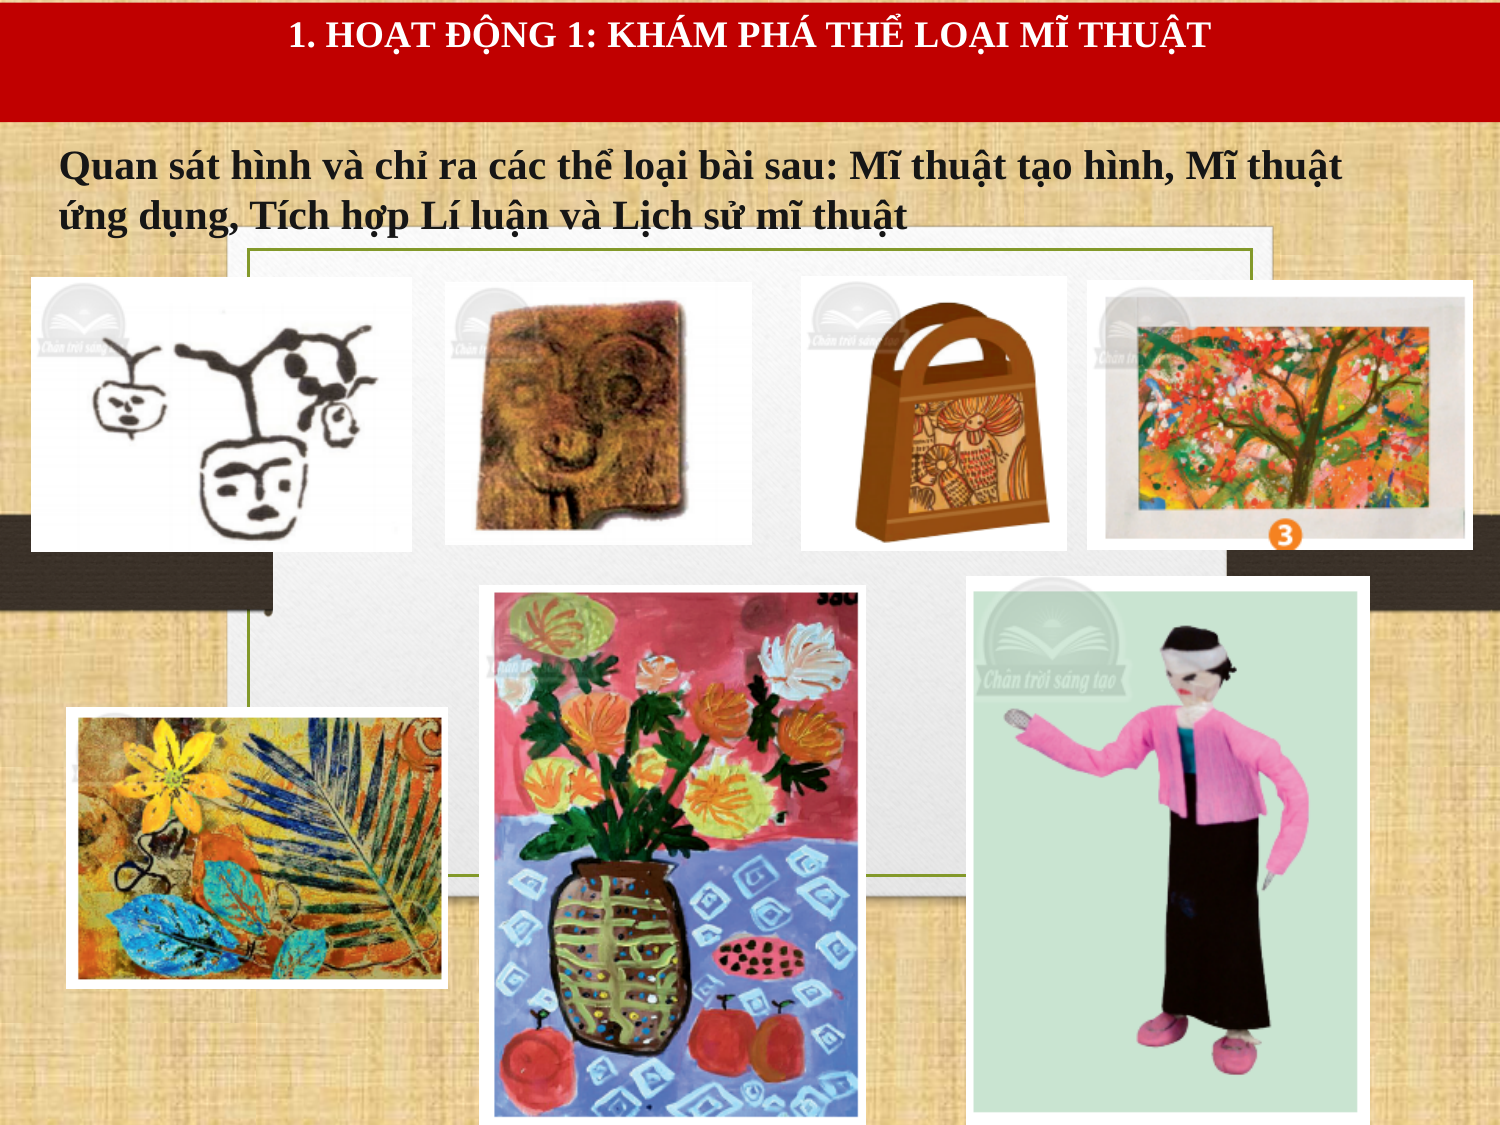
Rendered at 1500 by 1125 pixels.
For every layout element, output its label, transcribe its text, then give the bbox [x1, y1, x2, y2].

text_box Quan sát hình và chỉ ra các thể loại bài sau: Mĩ thuật tạo hình, Mĩ thuật ứng dụng, Tích hợp Lí luận và Lịch sử mĩ thuật [43, 130, 1427, 245]
picture [0, 123, 1500, 1125]
text_box 1. HOẠT ĐỘNG 1: KHÁM PHÁ THỂ LOẠI MĨ THUẬT [0, 2, 1500, 123]
